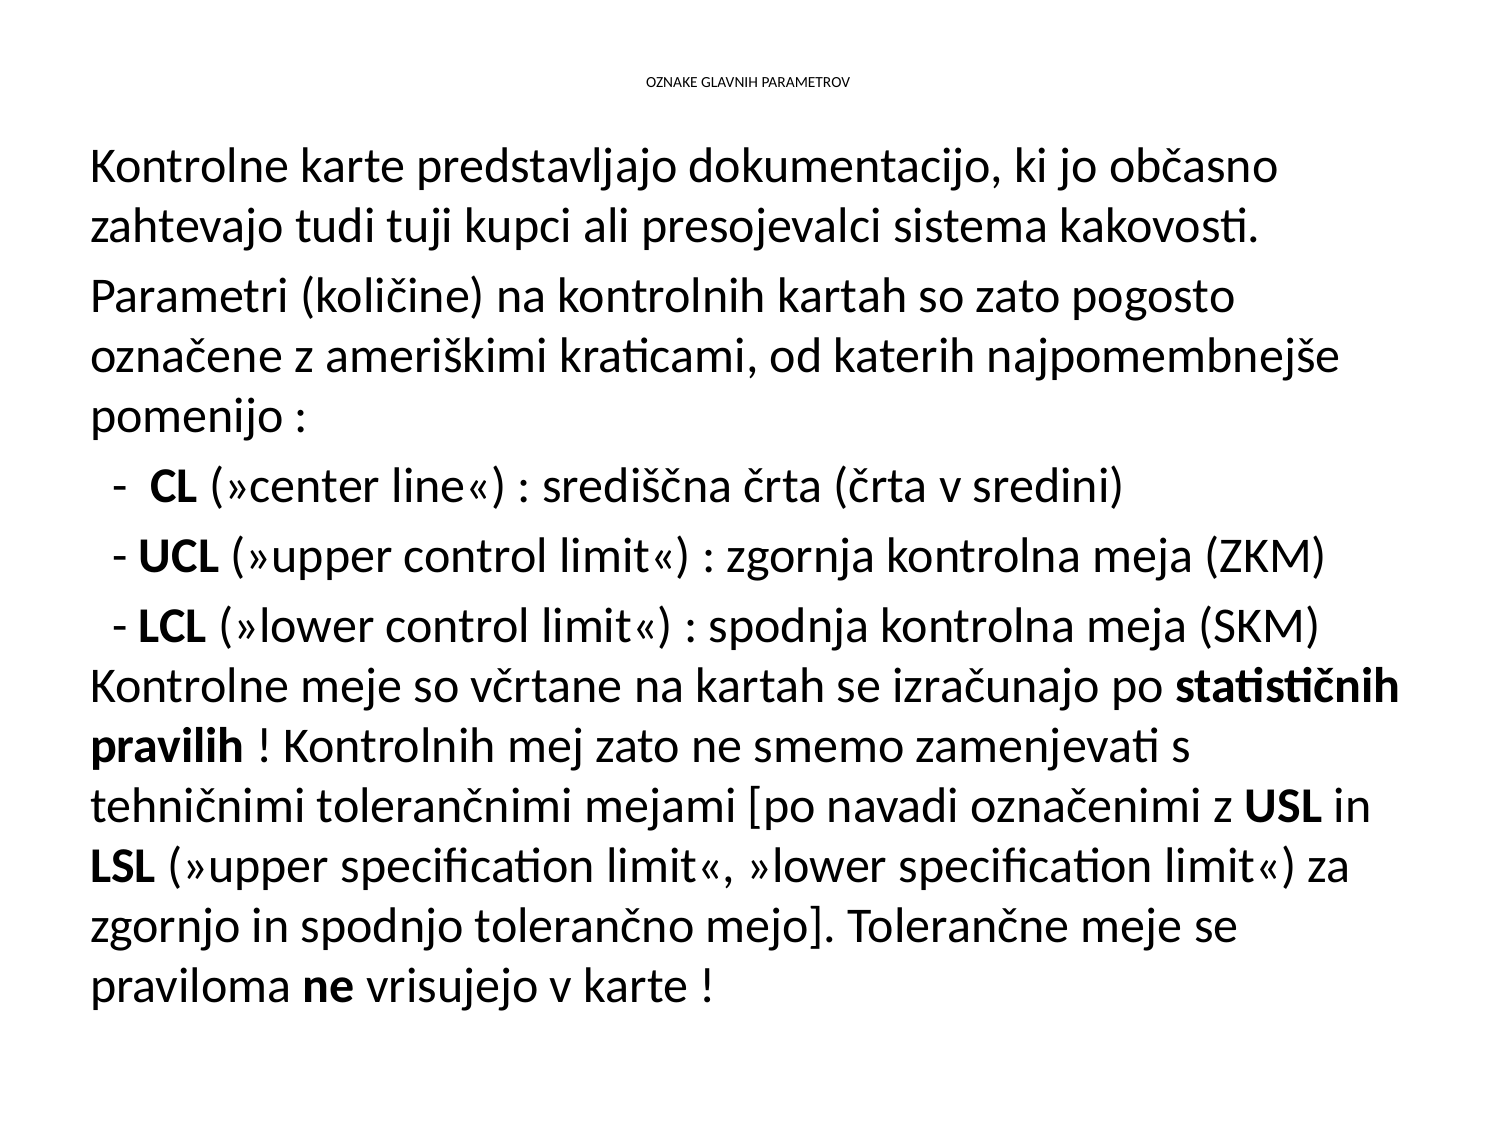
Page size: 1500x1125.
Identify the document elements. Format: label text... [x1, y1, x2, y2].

title OZNAKE GLAVNIH PARAMETROV [75, 45, 1425, 125]
list Kontrolne karte predstavljajo dokumentacijo, ki jo občasno zahtevajo tudi tuji kupci ali presojevalci sistema kakovosti. Parametri (količine) na kontrolnih kartah so zato pogosto označene z ameriškimi kraticami, od katerih najpomembnejše pomenijo : - CL (»center line«) : središčna črta (črta v sredini) - UCL (»upper control limit«) : zgornja kontrolna meja (ZKM) - LCL (»lower control limit«) : spodnja kontrolna meja (SKM) Kontrolne meje so včrtane na kartah se izračunajo po statističnih pravilih ! Kontrolnih mej zato ne smemo zamenjevati s tehničnimi tolerančnimi mejami [po navadi označenimi z USL in LSL (»upper specification limit«, »lower specification limit«) za zgornjo in spodnjo tolerančno mejo]. Tolerančne meje se praviloma ne vrisujejo v karte ! [75, 125, 1425, 1094]
